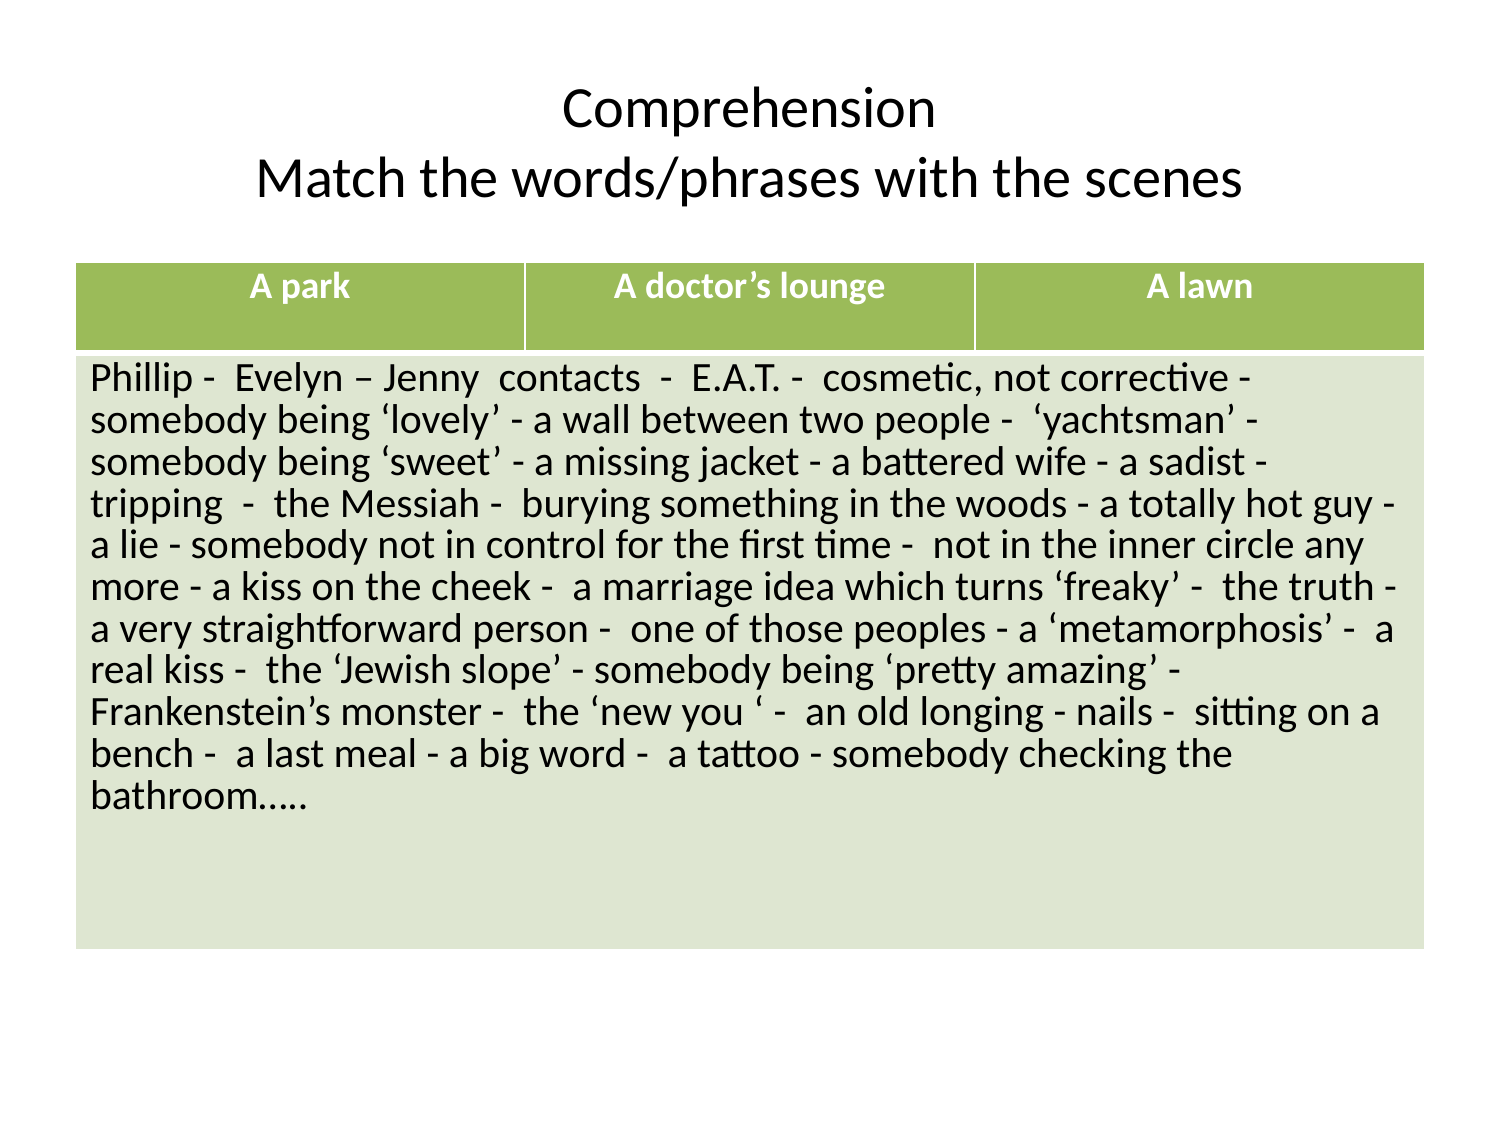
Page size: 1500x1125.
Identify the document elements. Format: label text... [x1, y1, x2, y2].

table_header A lawn [976, 263, 1424, 350]
table_header A doctor’s lounge [526, 263, 974, 350]
table_cell Phillip - Evelyn – Jenny contacts - E.A.T. - cosmetic, not corrective - somebody being ‘lovely’ - a wall between two people - ‘yachtsman’ - somebody being ‘sweet’ - a missing jacket - a battered wife - a sadist - tripping - the Messiah - burying something in the woods - a totally hot guy - a lie - somebody not in control for the first time - not in the inner circle any more - a kiss on the cheek - a marriage idea which turns ‘freaky’ - the truth - a very straightforward person - one of those peoples - a ‘metamorphosis’ - a real kiss - the ‘Jewish slope’ - somebody being ‘pretty amazing’ - Frankenstein’s monster - the ‘new you ‘ - an old longing - nails - sitting on a bench - a last meal - a big word - a tattoo - somebody checking the bathroom….. [76, 356, 1424, 949]
title Comprehension Match the words/phrases with the scenes [75, 45, 1425, 233]
table_header A park [76, 263, 524, 350]
